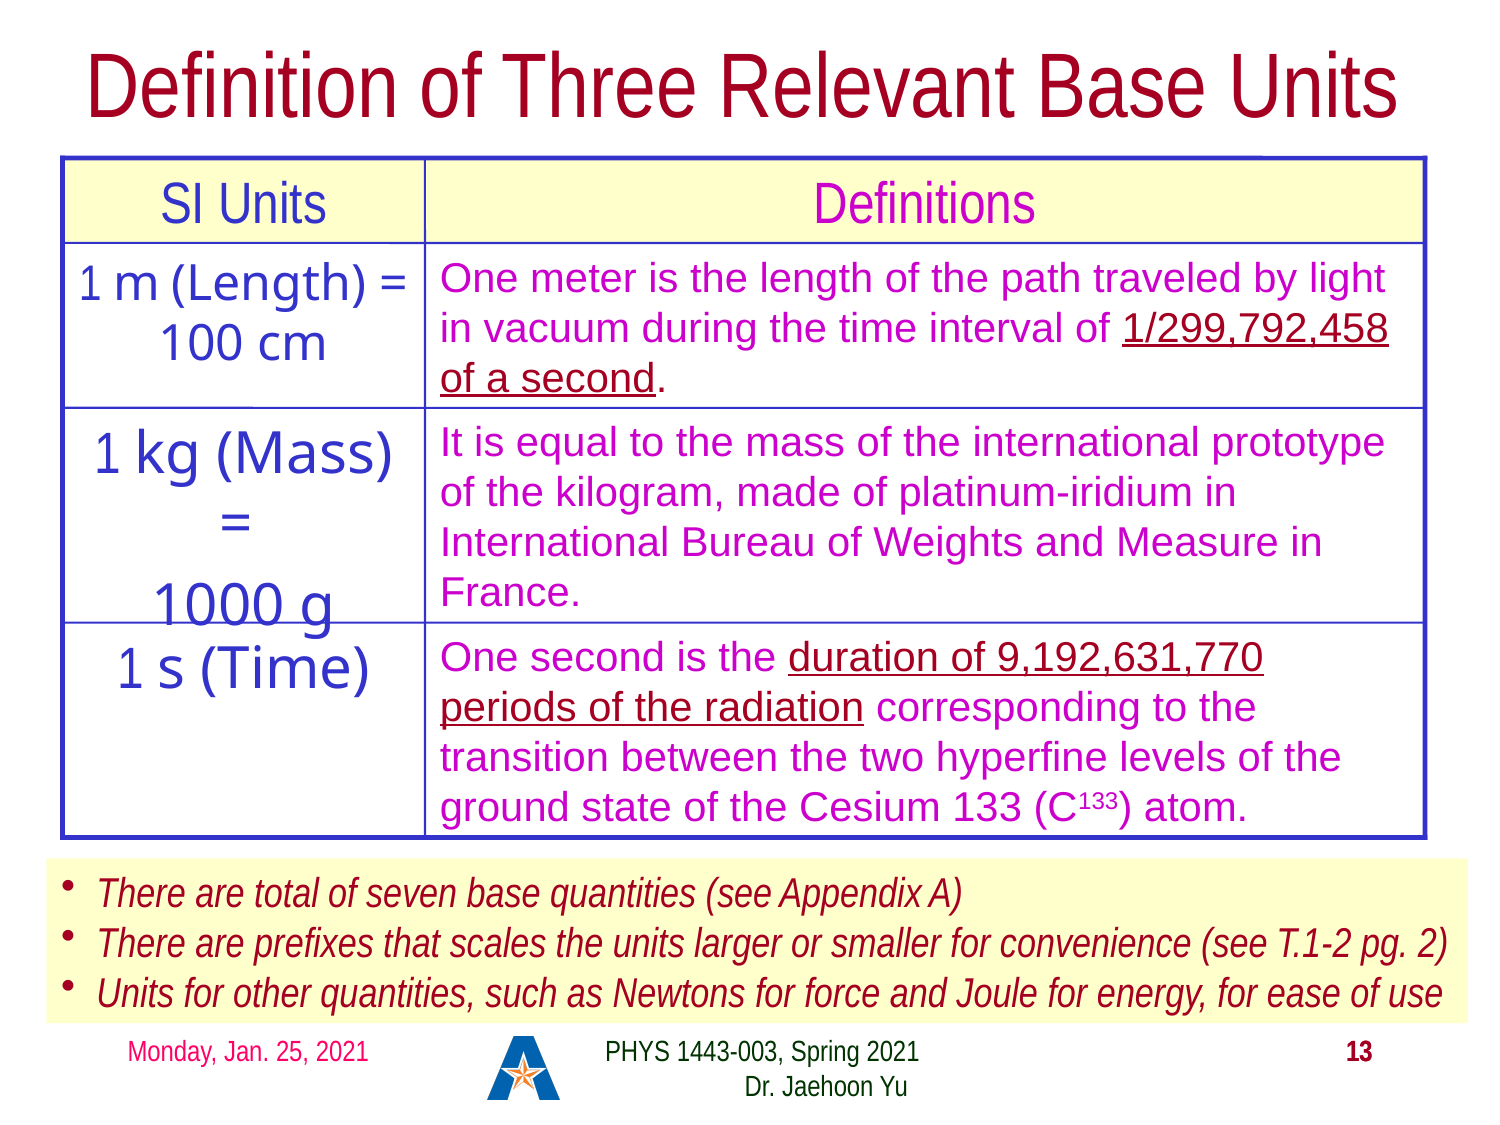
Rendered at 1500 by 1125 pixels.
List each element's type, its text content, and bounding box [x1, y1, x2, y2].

picture [487, 1036, 560, 1100]
title Definition of Three Relevant Base Units [62, 24, 1426, 138]
footer PHYS 1443-003, Spring 2021 Dr. Jaehoon Yu [587, 1024, 938, 1101]
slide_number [112, 1024, 426, 1101]
text_box There are total of seven base quantities (see Appendix A) There are prefixes that scales the units larger or smaller for convenience (see T.1-2 pg. 2) Units for other quantities, such as Newtons for force and Joule for energy, for ease of use [46, 858, 1468, 1024]
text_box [62, 157, 1426, 838]
text_box 13 [1074, 1024, 1388, 1100]
